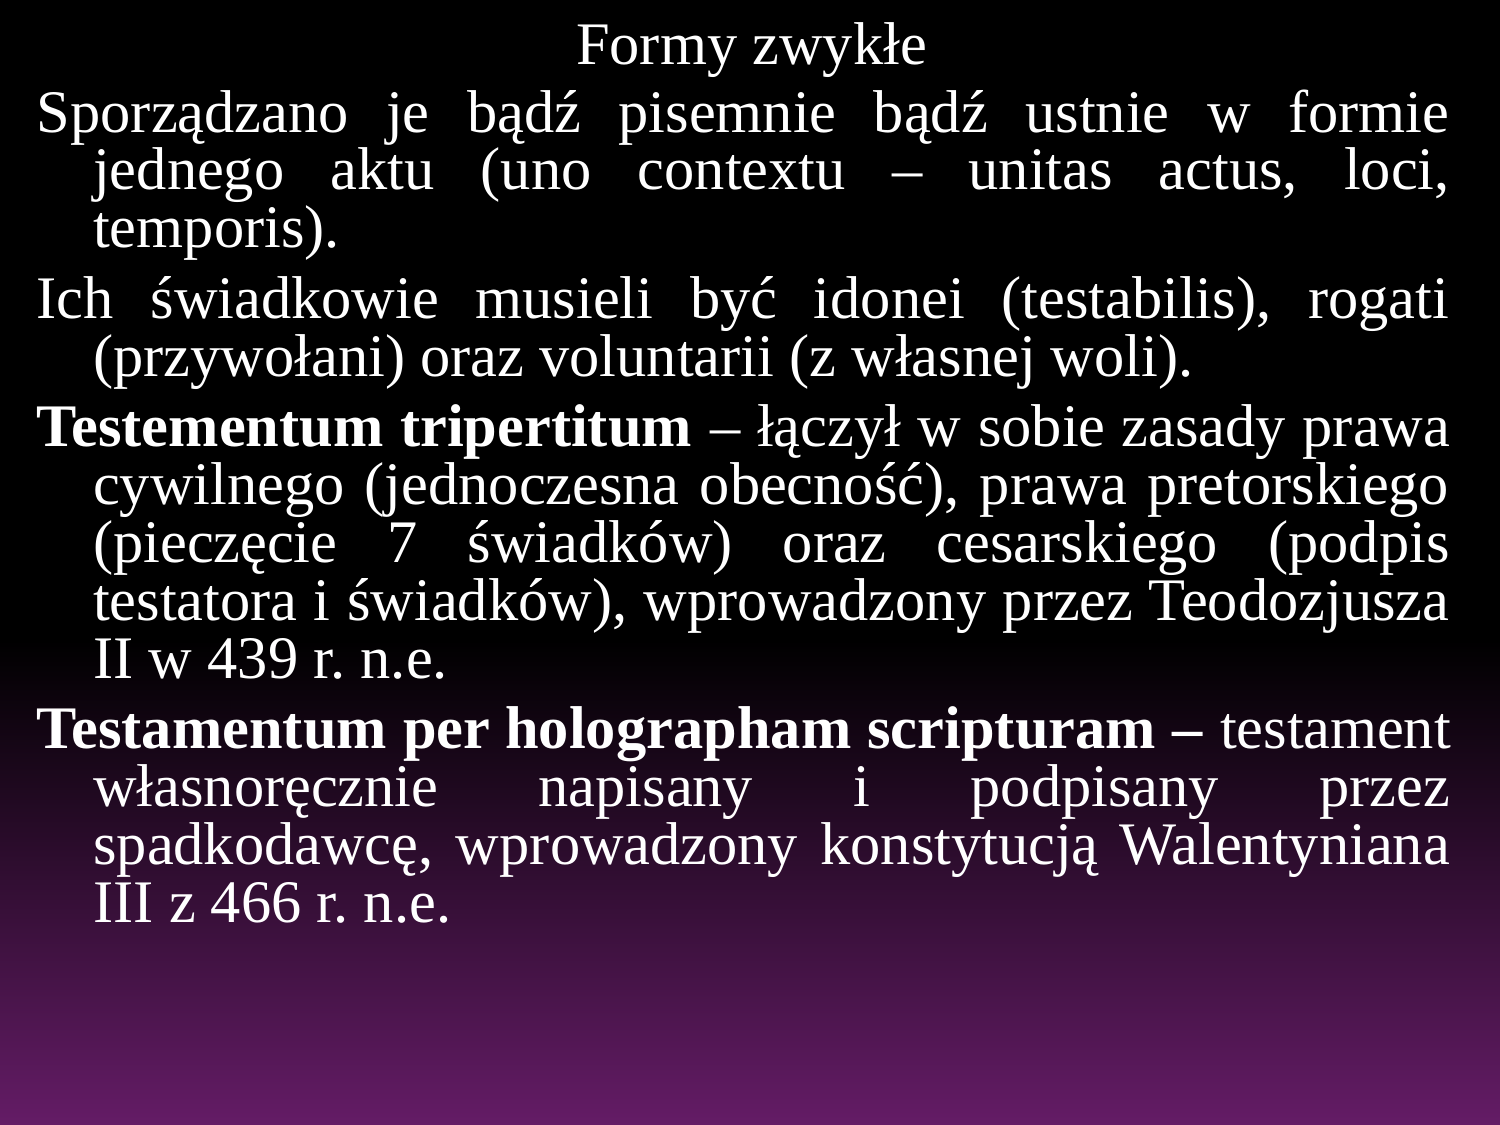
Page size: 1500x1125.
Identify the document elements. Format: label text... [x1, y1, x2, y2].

list Sporządzano je bądź pisemnie bądź ustnie w formie jednego aktu (uno contextu – unitas actus, loci, temporis). Ich świadkowie musieli być idonei (testabilis), rogati (przywołani) oraz voluntarii (z własnej woli). Testementum tripertitum – łączył w sobie zasady prawa cywilnego (jednoczesna obecność), prawa pretorskiego (pieczęcie 7 świadków) oraz cesarskiego (podpis testatora i świadków), wprowadzony przez Teodozjusza II w 439 r. n.e. Testamentum per holographam scripturam – testament własnoręcznie napisany i podpisany przez spadkodawcę, wprowadzony konstytucją Walentyniana III z 466 r. n.e. [28, 77, 1460, 1006]
title Formy zwykłe [76, 0, 1428, 77]
